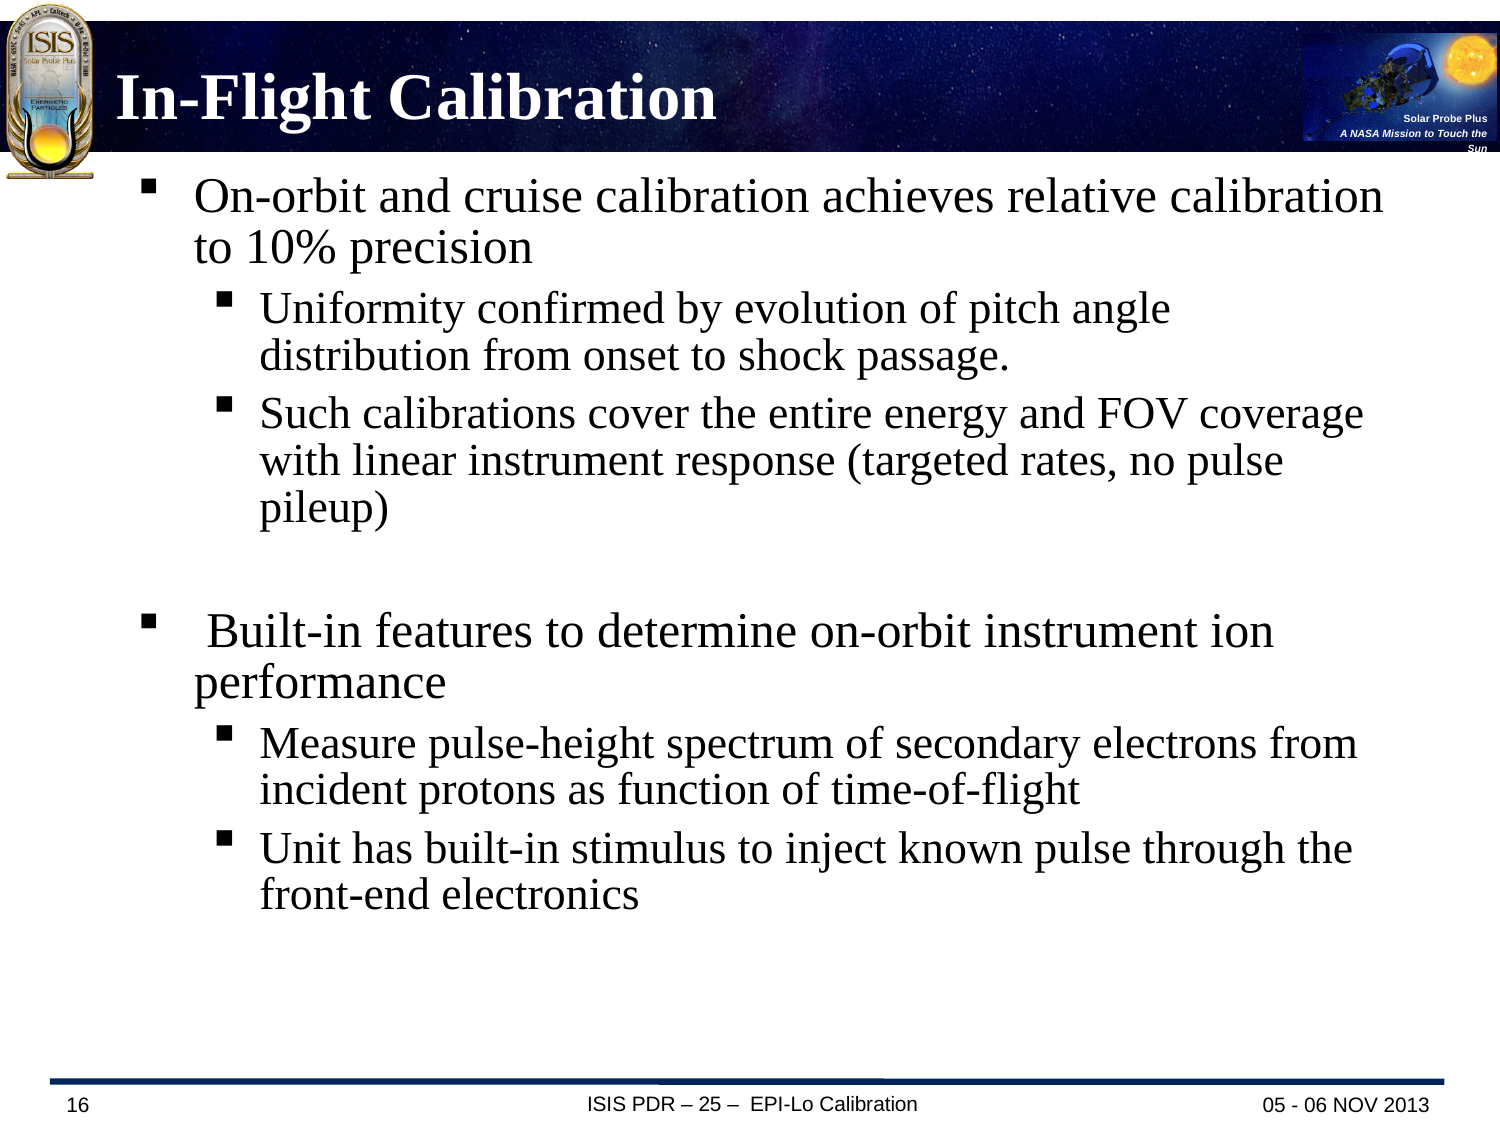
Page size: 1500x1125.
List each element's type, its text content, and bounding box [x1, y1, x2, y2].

title In-Flight Calibration [115, 53, 1426, 133]
list On-orbit and cruise calibration achieves relative calibration to 10% precision Uniformity confirmed by evolution of pitch angle distribution from onset to shock passage. Such calibrations cover the entire energy and FOV coverage with linear instrument response (targeted rates, no pulse pileup) Built-in features to determine on-orbit instrument ion performance Measure pulse-height spectrum of secondary electrons from incident protons as function of time-of-flight Unit has built-in stimulus to inject known pulse through the front-end electronics [137, 171, 1386, 1053]
picture [0, 2, 1500, 181]
